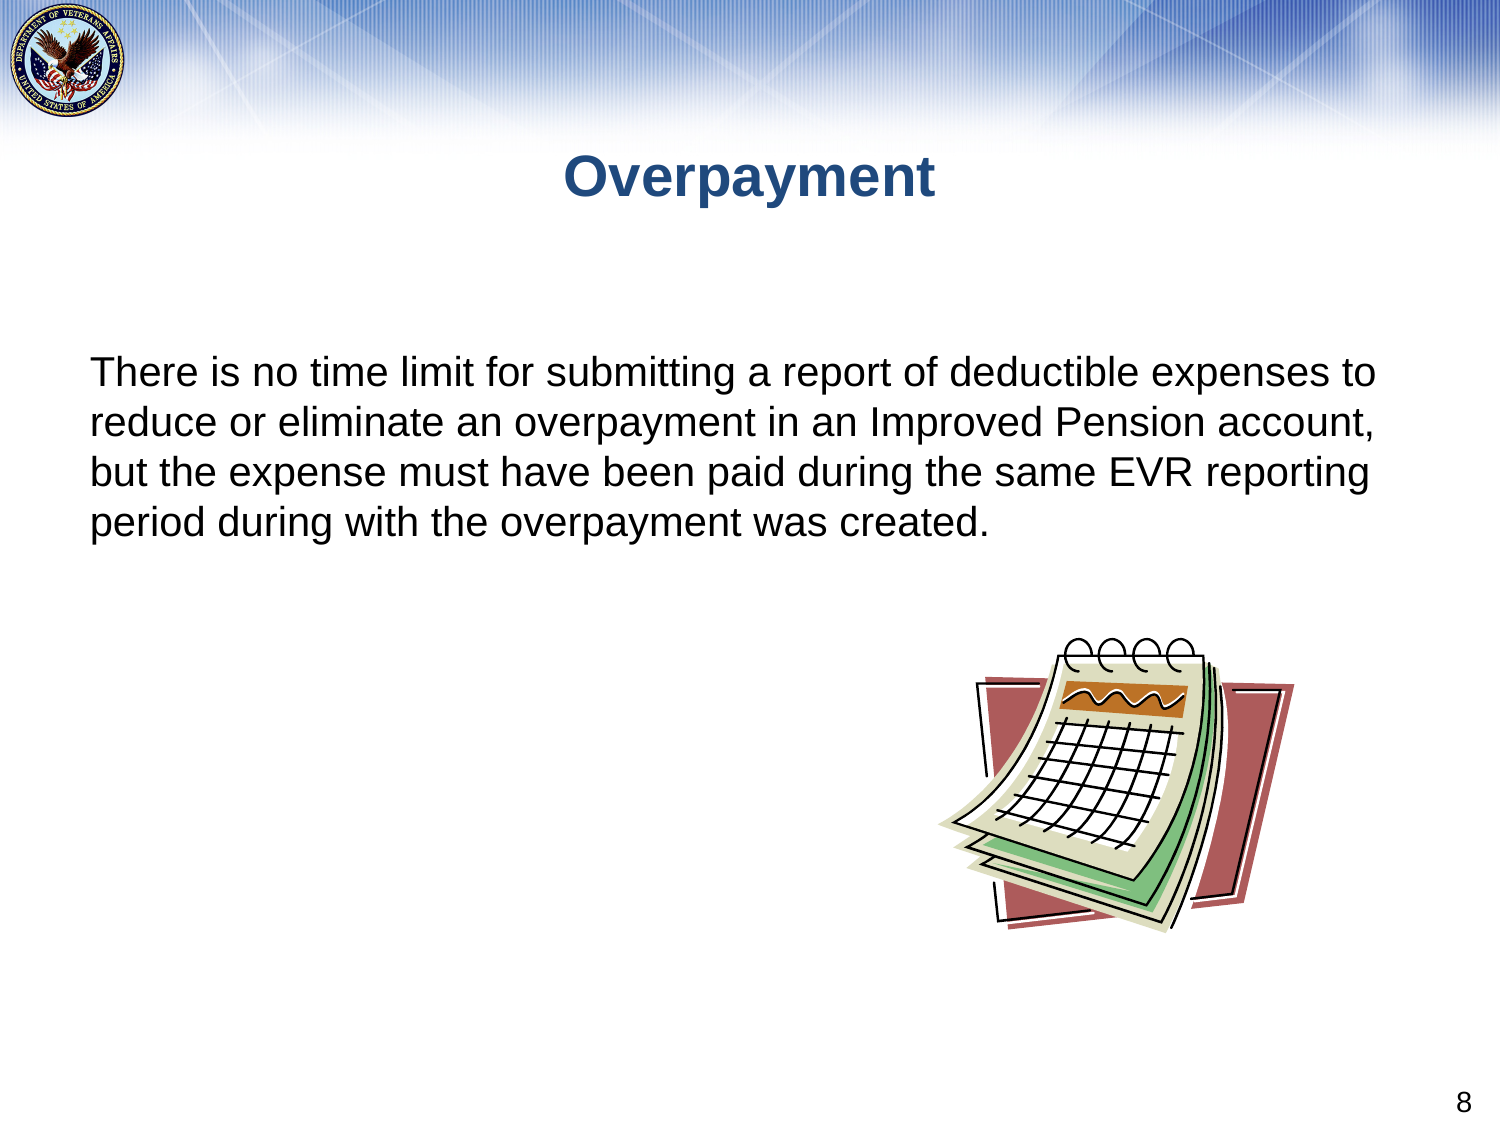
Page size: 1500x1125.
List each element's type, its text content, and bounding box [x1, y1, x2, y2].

picture [0, 309, 1500, 1062]
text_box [937, 637, 1305, 951]
list There is no time limit for submitting a report of deductible expenses to reduce or eliminate an overpayment in an Improved Pension account, but the expense must have been paid during the same EVR reporting period during with the overpayment was created. [75, 337, 1425, 980]
picture [0, 0, 1500, 130]
title Overpayment [0, 130, 1500, 309]
slide_number 8 [1136, 1083, 1487, 1125]
